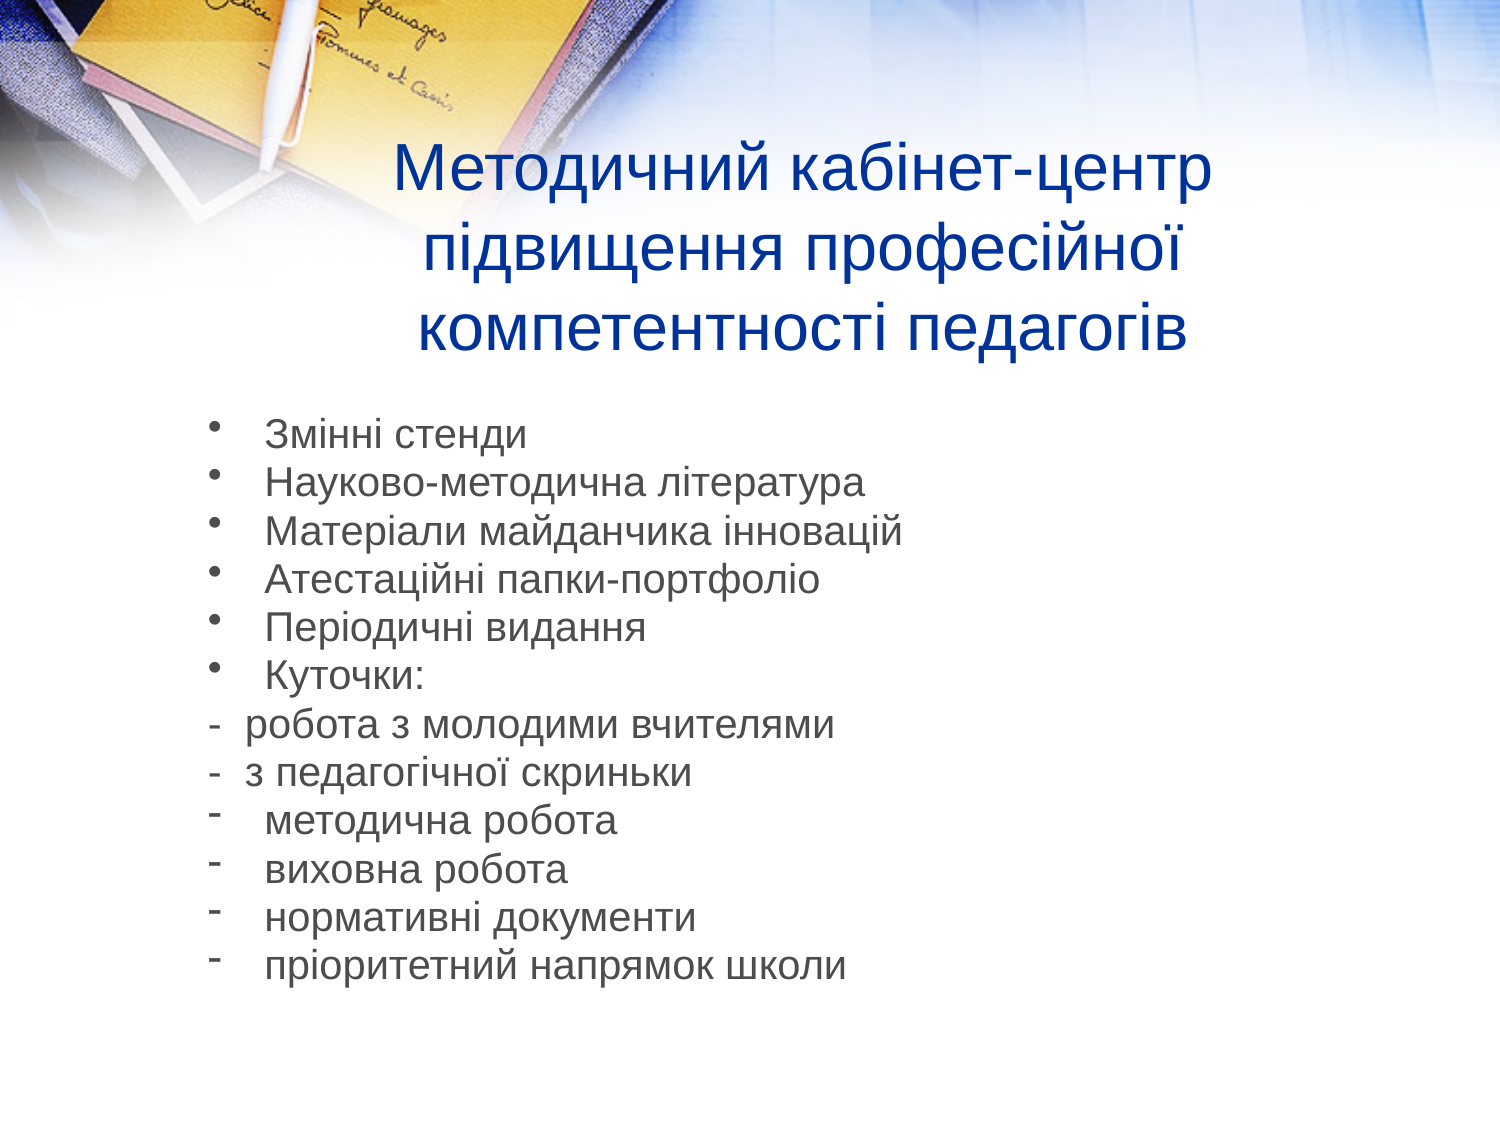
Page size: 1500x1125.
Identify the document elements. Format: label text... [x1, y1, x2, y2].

picture [0, 0, 1500, 1125]
list Змінні стенди Науково-методична література Матеріали майданчика інновацій Атестаційні папки-портфоліо Періодичні видання Куточки: - робота з молодими вчителями - з педагогічної скриньки методична робота виховна робота нормативні документи пріоритетний напрямок школи [192, 408, 1448, 1059]
title Методичний кабінет-центр підвищення професійної компетентності педагогів [194, 99, 1413, 388]
